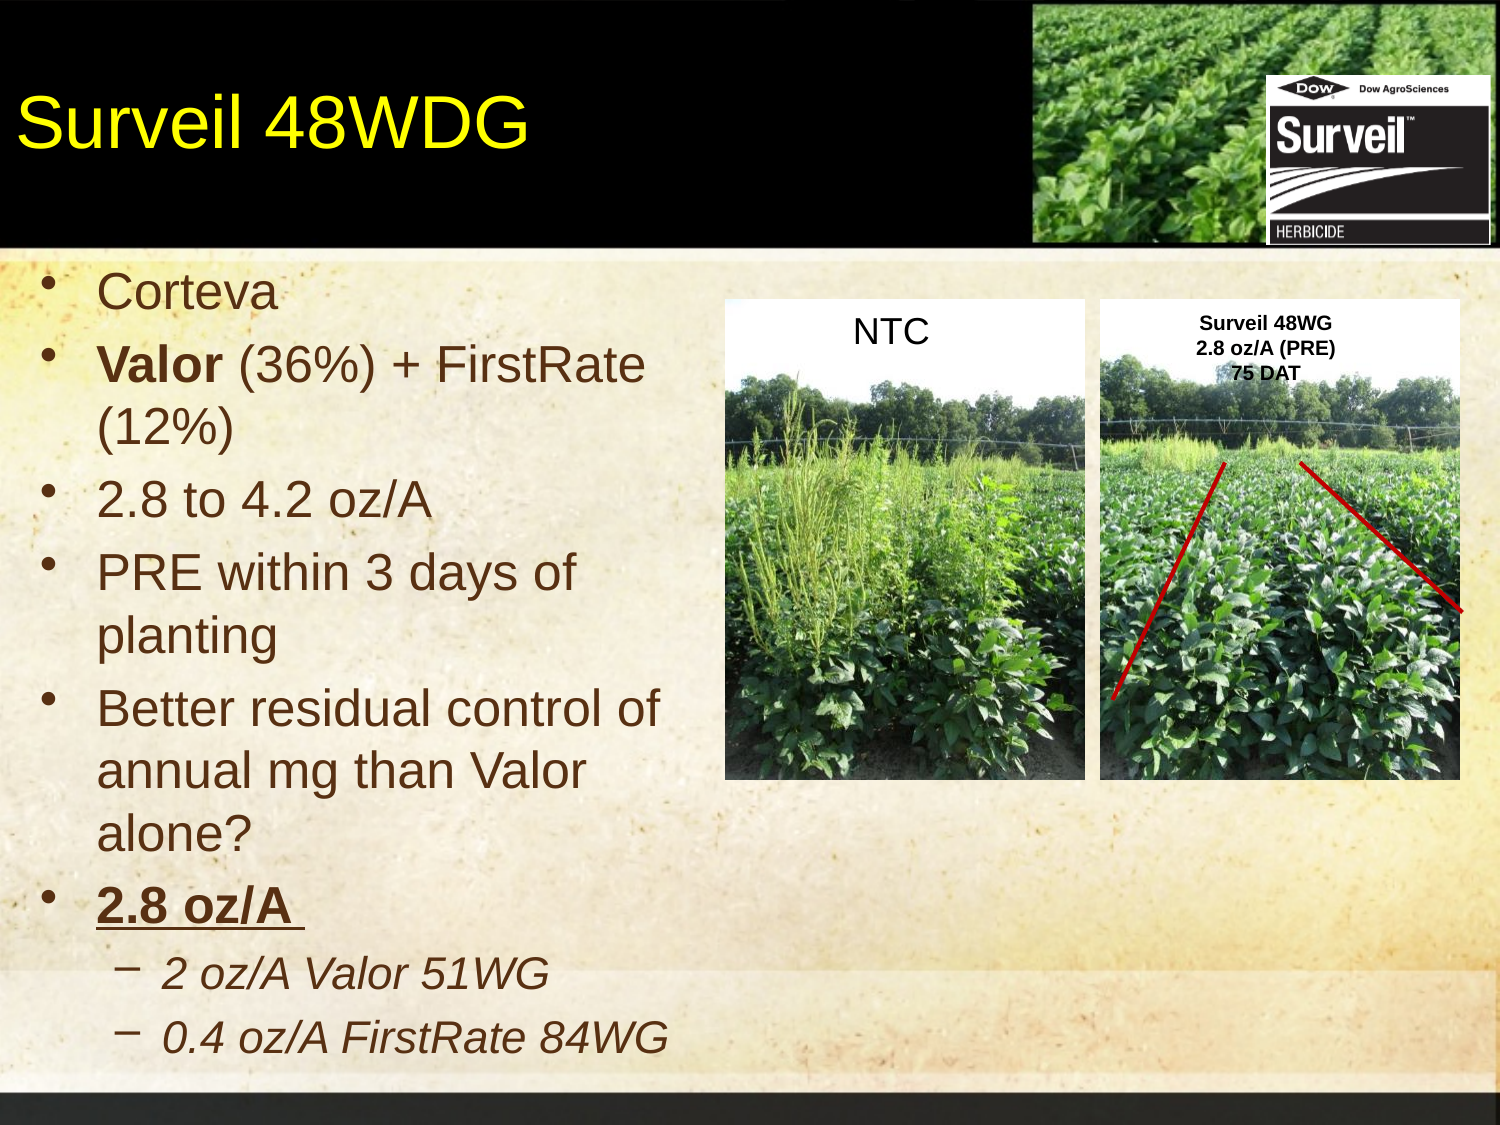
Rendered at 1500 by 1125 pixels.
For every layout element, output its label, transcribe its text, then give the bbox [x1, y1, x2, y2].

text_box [1299, 462, 1463, 613]
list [724, 299, 1086, 781]
title Surveil 48WDG [0, 0, 1025, 238]
picture [0, 0, 1500, 1125]
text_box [1112, 462, 1226, 701]
list Corteva Valor (36%) + FirstRate (12%) 2.8 to 4.2 oz/A PRE within 3 days of planting Better residual control of annual mg than Valor alone? 2.8 oz/A 2 oz/A Valor 51WG 0.4 oz/A FirstRate 84WG [24, 249, 688, 1000]
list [1099, 299, 1461, 781]
